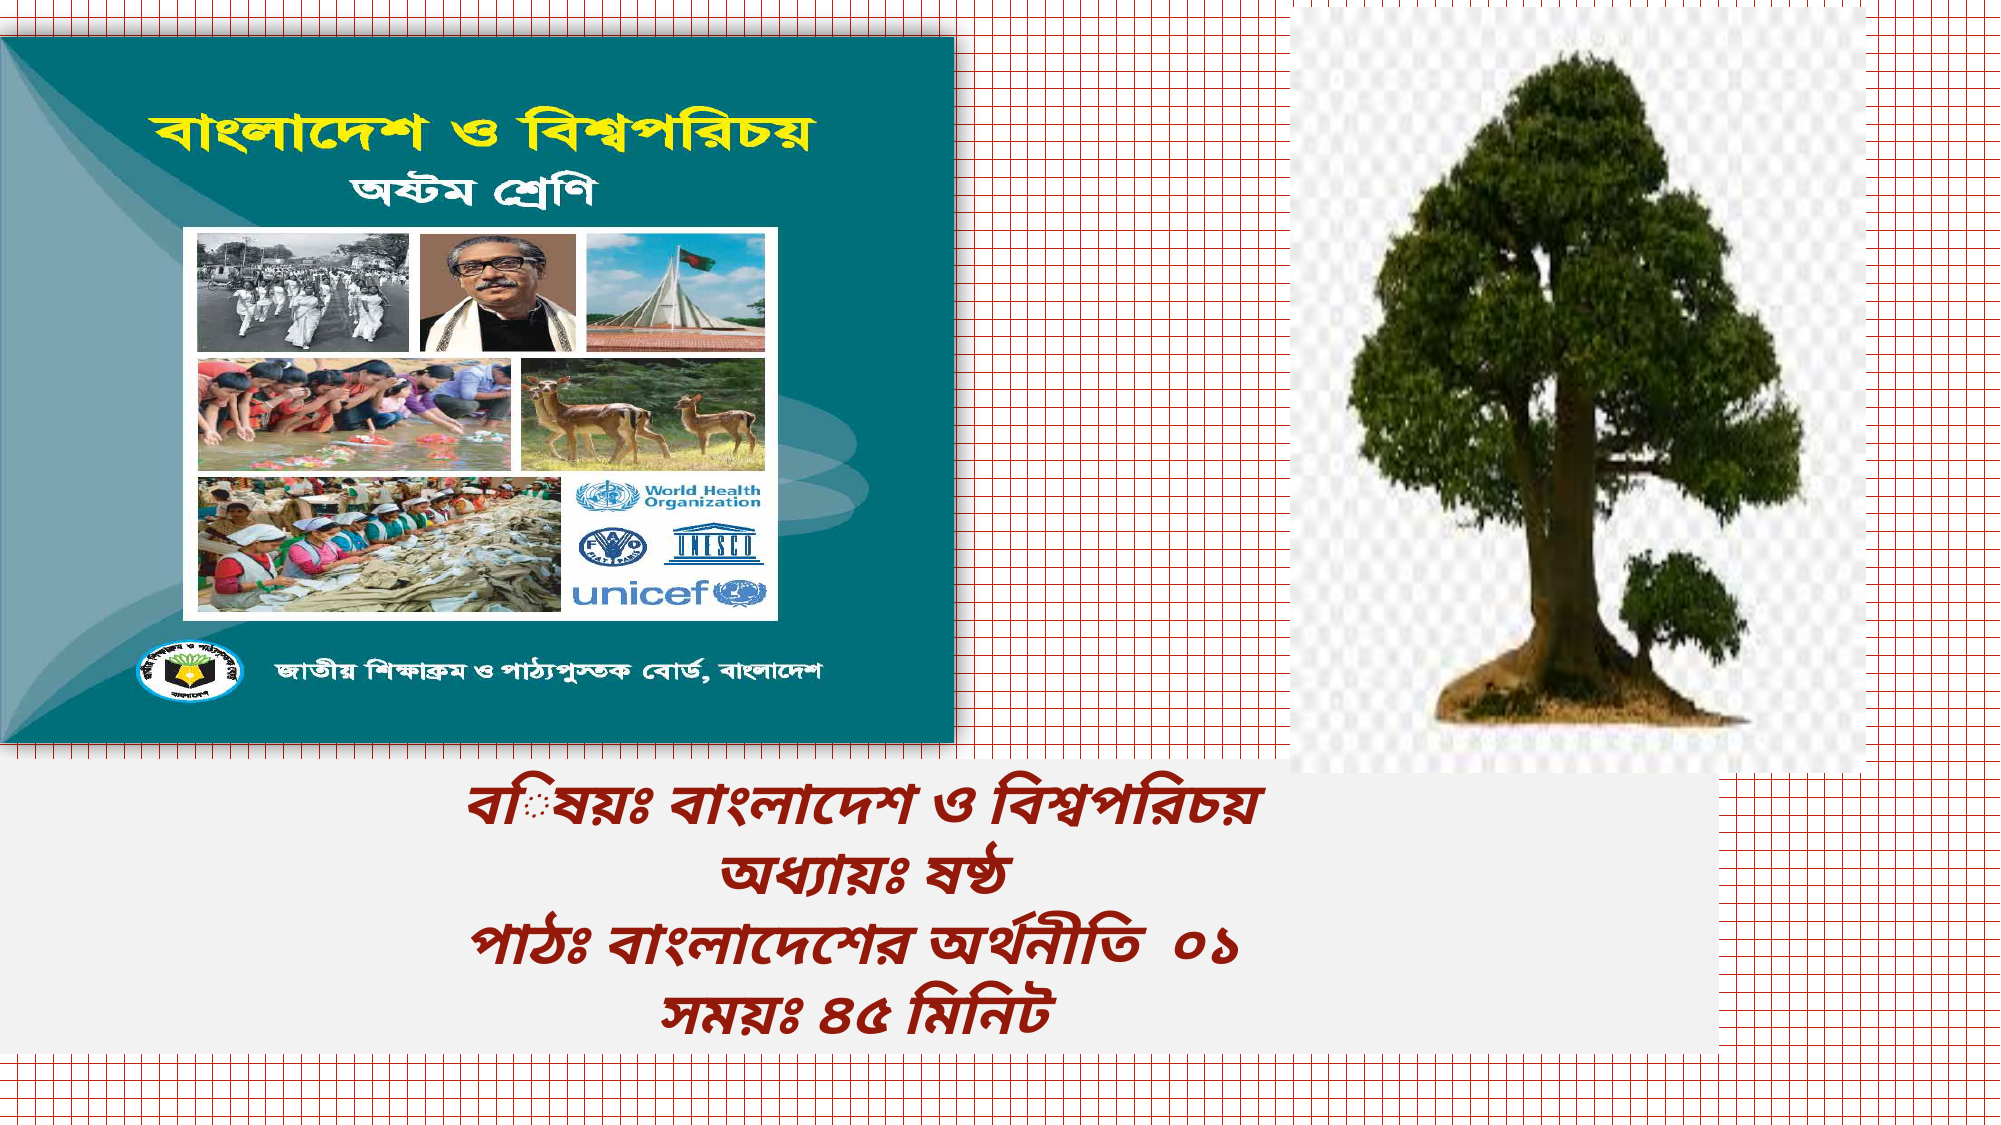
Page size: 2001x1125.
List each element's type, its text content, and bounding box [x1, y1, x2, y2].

picture [1290, 7, 1867, 773]
picture [0, 37, 955, 743]
text_box বিষয়ঃ বাংলাদেশ ও বিশ্বপরিচয় অধ্যায়ঃ ষষ্ঠ পাঠঃ বাংলাদেশের অর্থনীতি ০১ সময়ঃ ৪৫ মিনিট [0, 759, 1719, 1054]
